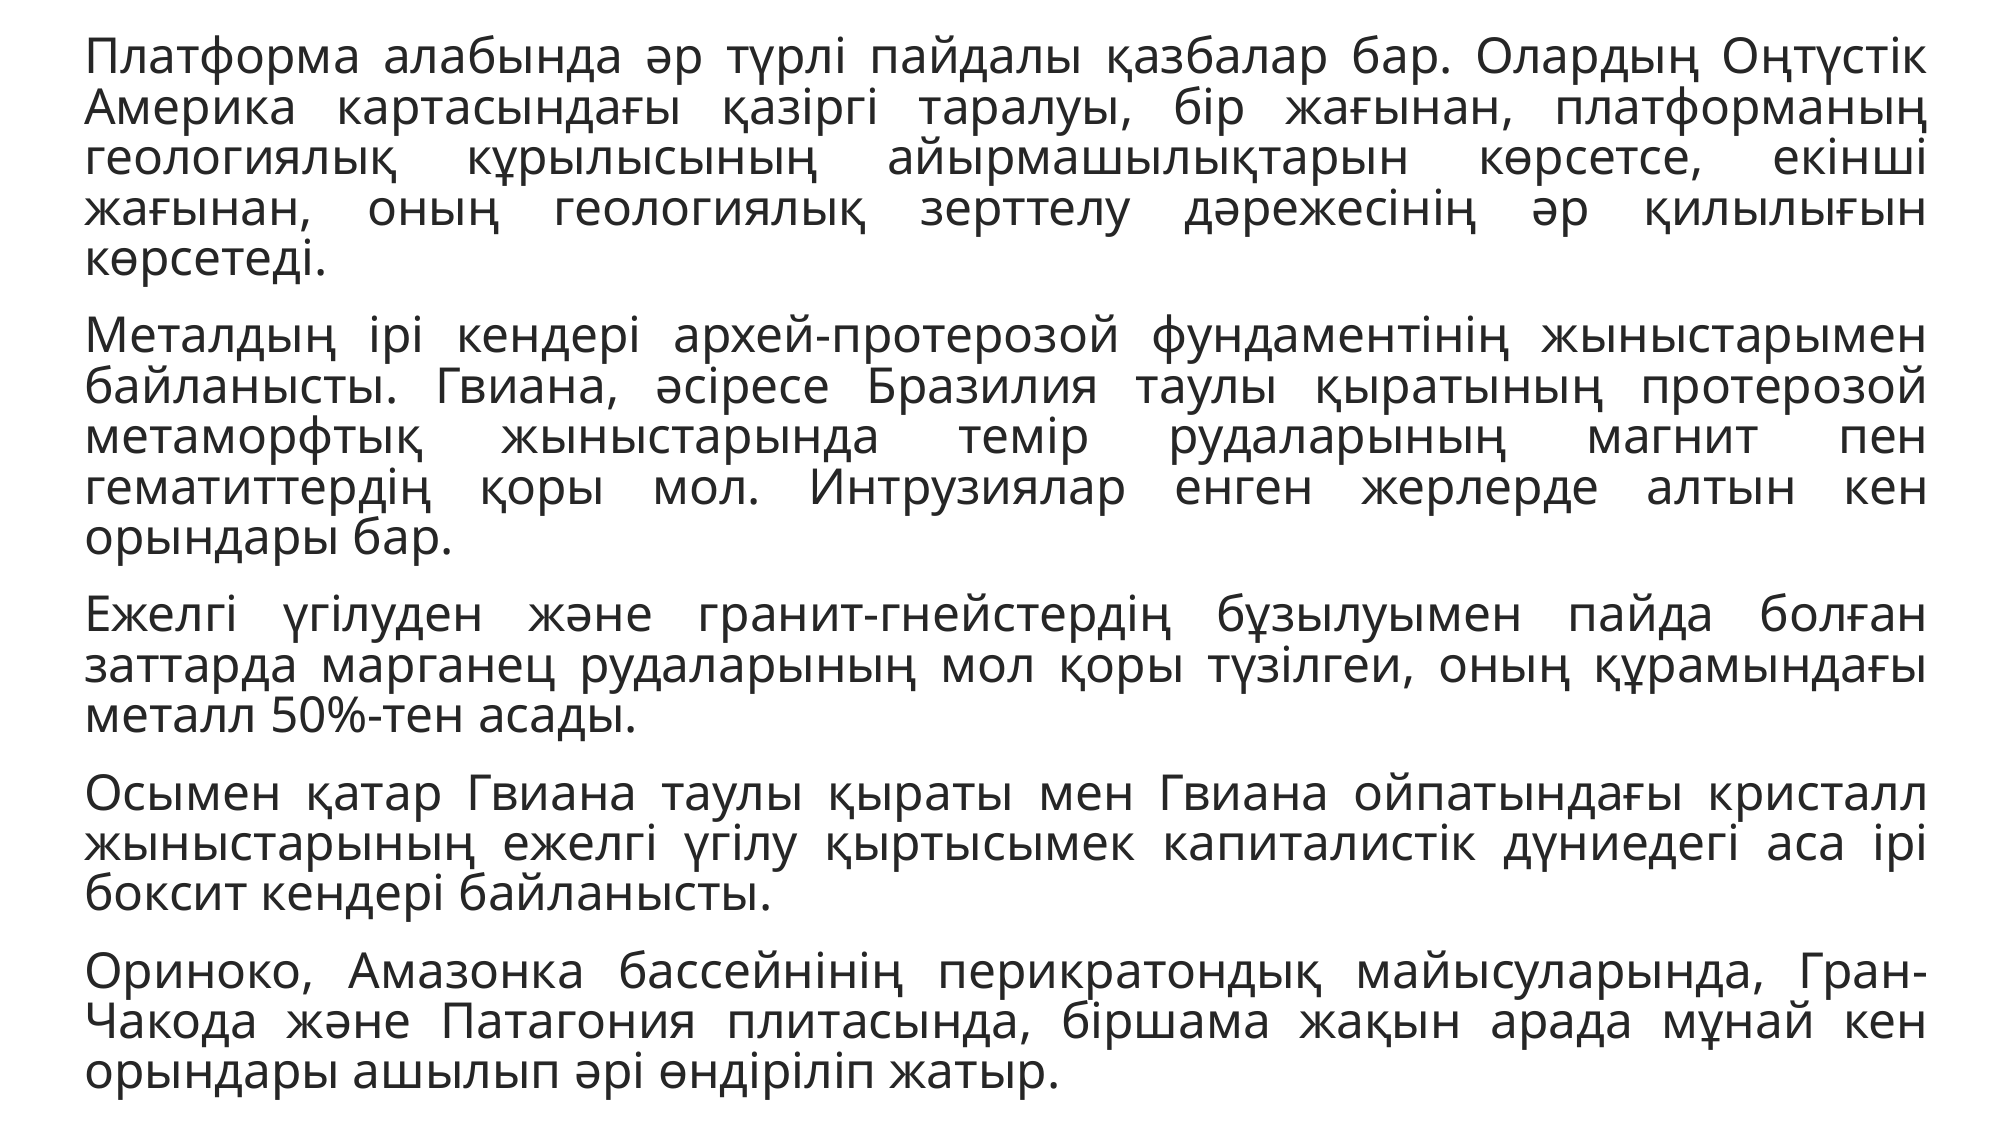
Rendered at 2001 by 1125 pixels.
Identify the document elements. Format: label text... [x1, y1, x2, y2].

list Платформа алабында әр түрлі пайдалы қазбалар бар. Олардың Оңтүстік Америка картасындағы қазіргі таралуы, бір жағынан, платформаның геологиялық кұрылысының айырмашылықтарын көрсетсе, екінші жағынан, оның геологиялық зерттелу дәрежесінің әр қилылығын көрсетеді. Металдың ірі кендері архей-протерозой фундаментінің жыныстарымен байланысты. Гвиана, әсіресе Бразилия таулы қыратының протерозой метаморфтық жыныстарында темір рудаларының магнит пен гематиттердің қоры мол. Интрузиялар енген жерлерде алтын кен орындары бар. Ежелгі үгілуден және гранит-гнейстердің бұзылуымен пайда болған заттарда марганец рудаларының мол қоры түзілгеи, оның құрамындағы металл 50%-тен асады. Осымен қатар Гвиана таулы қыраты мен Гвиана ойпатындағы кристалл жыныстарының ежелгі үгілу қыртысымек капиталистік дүниедегі аса ірі боксит кендері байланысты. Ориноко, Амазонка бассейнінің перикратондық майысуларында, Гран-Чакода және Патагония плитасында, біршама жақын арада мұнай кен орындары ашылып әрі өндіріліп жатыр. [54, 26, 1944, 1109]
